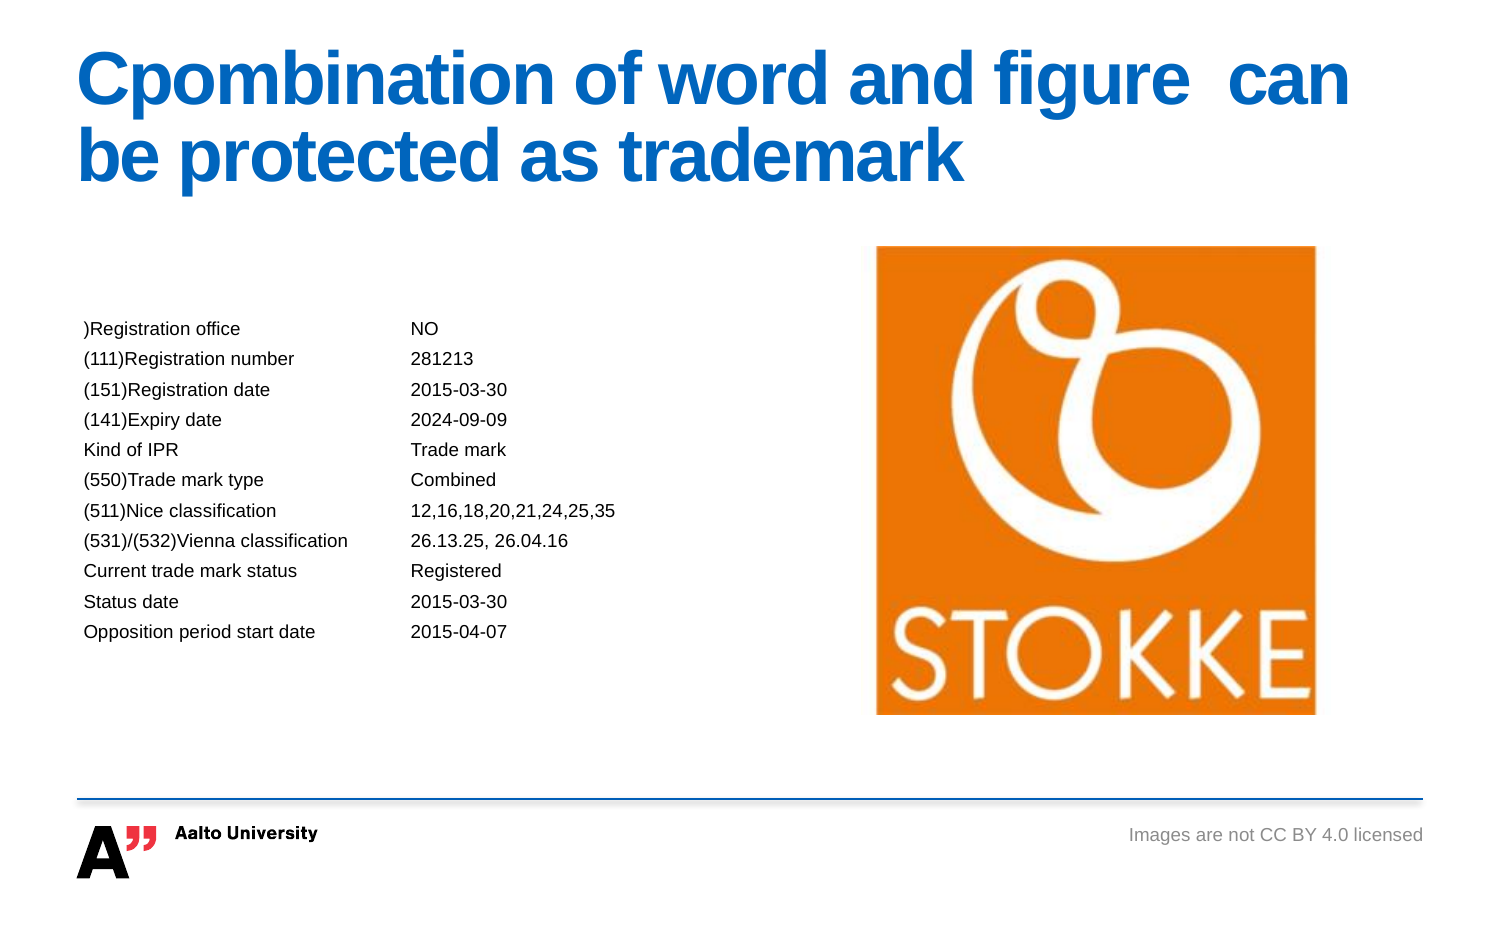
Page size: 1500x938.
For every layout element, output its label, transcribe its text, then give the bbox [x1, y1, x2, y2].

table_cell (550)Trade mark type [76, 465, 403, 496]
title Cpombination of word and figure can be protected as trademark [76, 43, 1424, 207]
table_cell 281213 [403, 344, 730, 374]
table_cell Status date [76, 586, 403, 617]
table_header )Registration office [76, 314, 403, 344]
table_cell (511)Nice classification [76, 496, 403, 526]
table_cell 2024-09-09 [403, 405, 730, 435]
table_cell 12,16,18,20,21,24,25,35 [403, 496, 730, 526]
table_cell Current trade mark status [76, 556, 403, 586]
table_cell (111)Registration number [76, 344, 403, 374]
table_cell 2015-04-07 [403, 617, 730, 647]
table_cell (141)Expiry date [76, 405, 403, 435]
table_cell 2015-03-30 [403, 374, 730, 405]
table_cell (151)Registration date [76, 374, 403, 405]
table_cell Kind of IPR [76, 435, 403, 465]
table_cell (531)/(532)Vienna classification [76, 526, 403, 556]
table_cell 26.13.25, 26.04.16 [403, 526, 730, 556]
table_cell Trade mark [403, 435, 730, 465]
table_cell Registered [403, 556, 730, 586]
table_header NO [403, 314, 730, 344]
table_cell Opposition period start date [76, 617, 403, 647]
footer Images are not CC BY 4.0 licensed [829, 823, 1424, 845]
table_cell 2015-03-30 [403, 586, 730, 617]
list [861, 245, 1331, 716]
table_cell Combined [403, 465, 730, 496]
